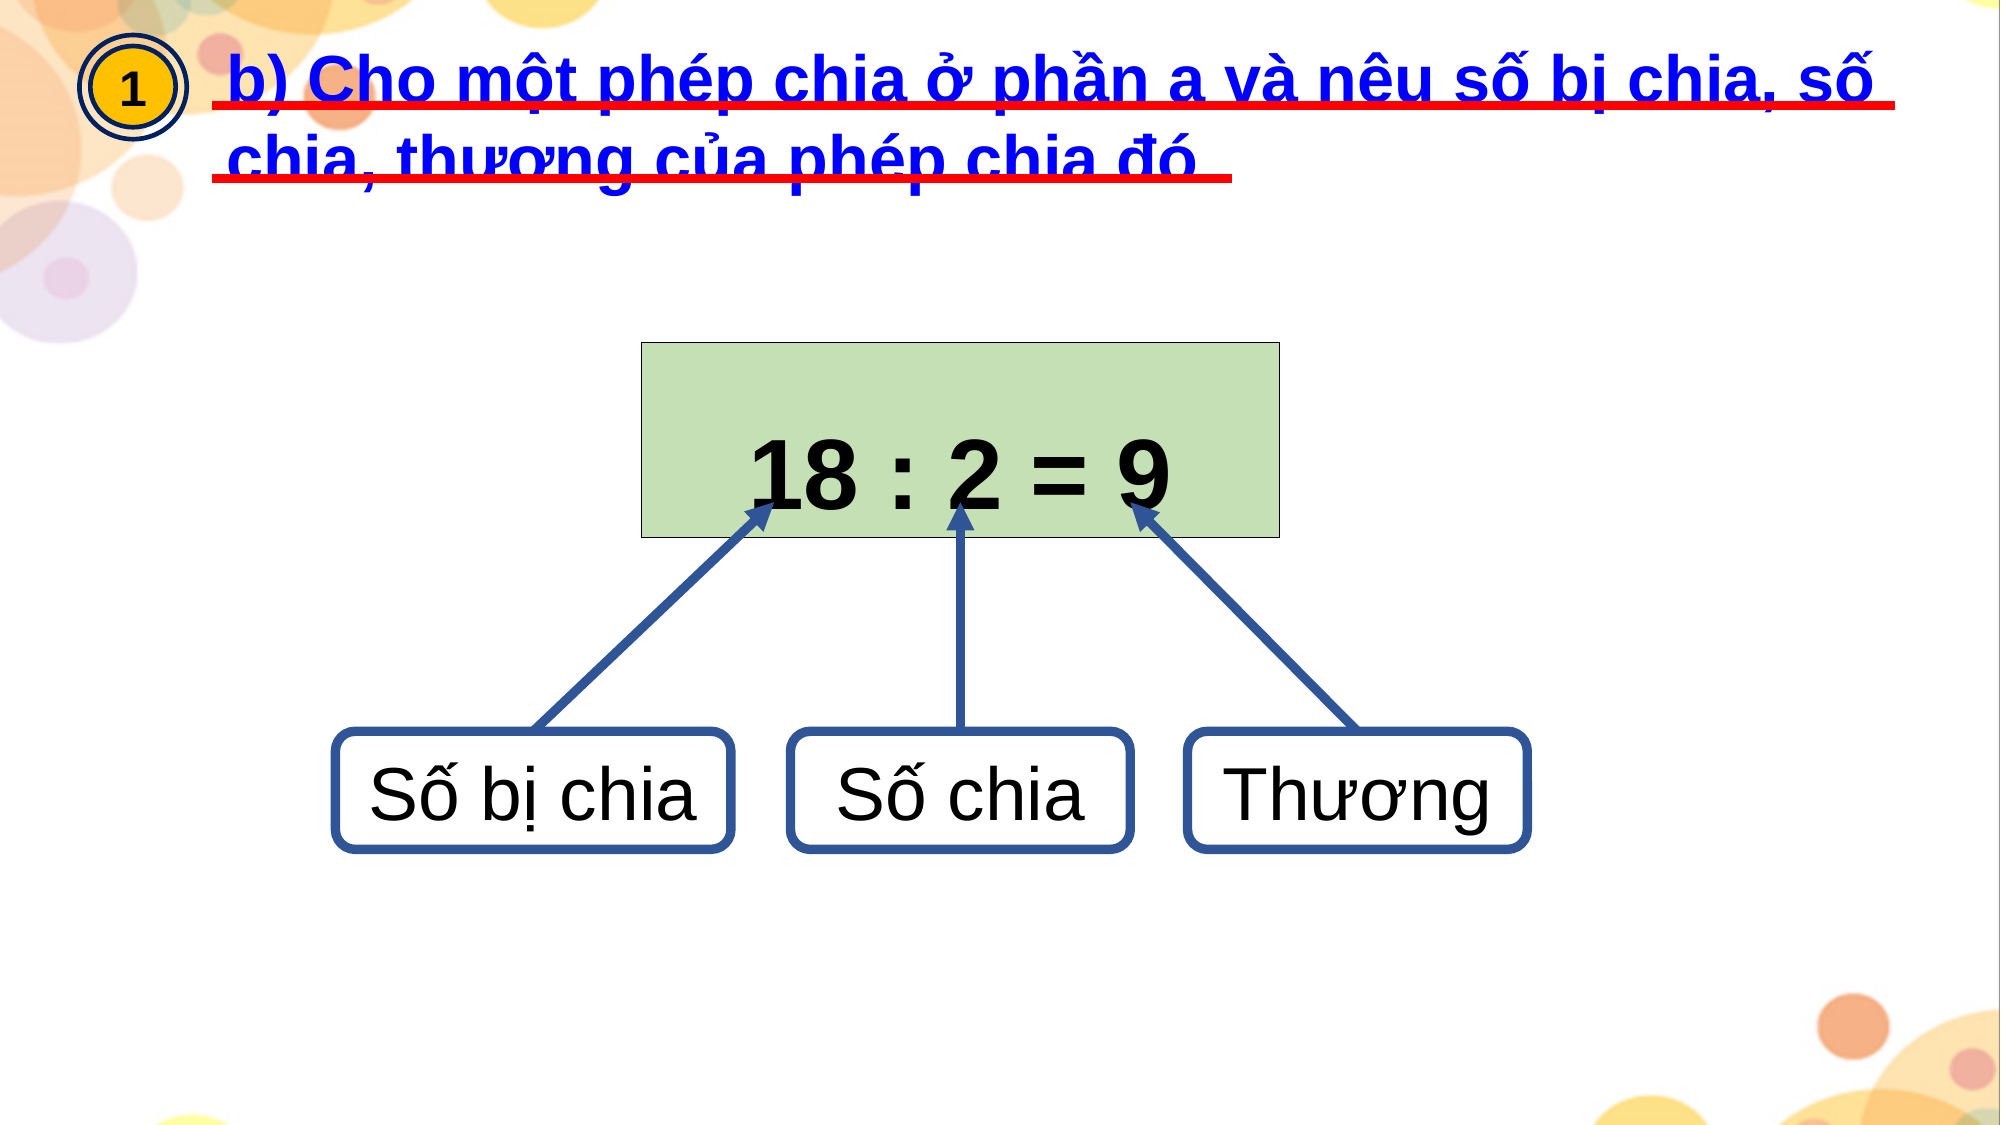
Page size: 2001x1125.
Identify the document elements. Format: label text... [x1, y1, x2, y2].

text_box Thương [1186, 730, 1529, 851]
text_box Số chia [789, 730, 1132, 851]
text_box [533, 502, 775, 732]
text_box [1130, 502, 1358, 732]
text_box 18 : 2 = 9 [641, 342, 1280, 538]
text_box Số bị chia [334, 730, 732, 851]
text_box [79, 27, 1921, 205]
